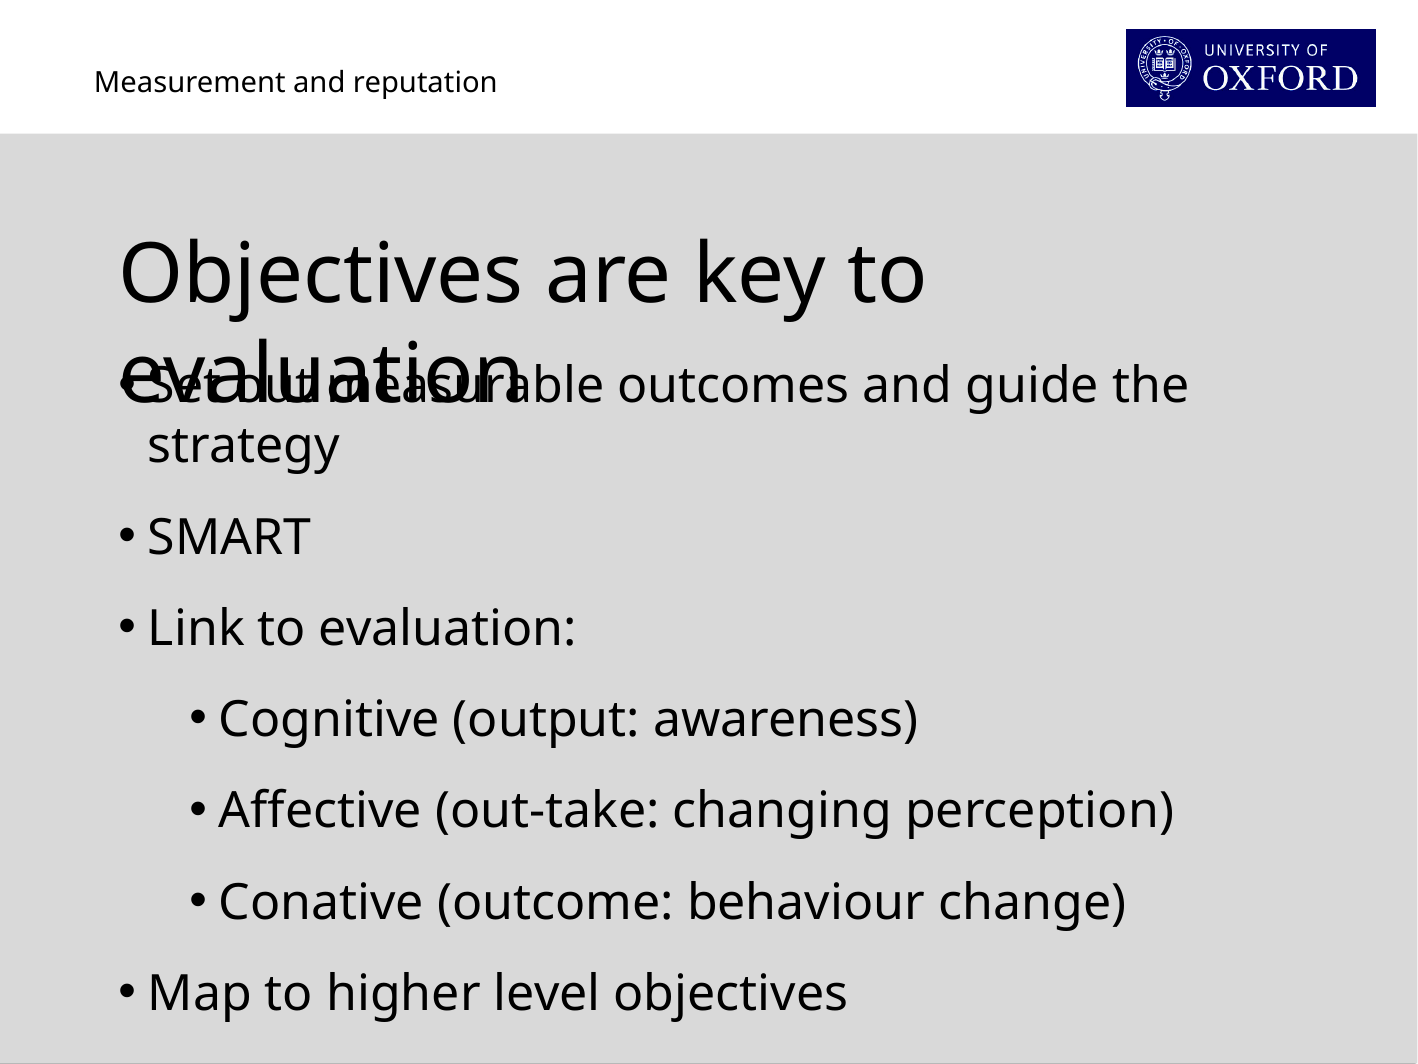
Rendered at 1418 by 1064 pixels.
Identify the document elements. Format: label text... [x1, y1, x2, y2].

picture [1126, 29, 1376, 107]
text_box Set out measurable outcomes and guide the strategy SMART Link to evaluation: Cognitive (output: awareness) Affective (out-take: changing perception) Conative (outcome: behaviour change) Map to higher level objectives [103, 345, 1222, 1028]
text_box Objectives are key to evaluation [103, 212, 1331, 462]
